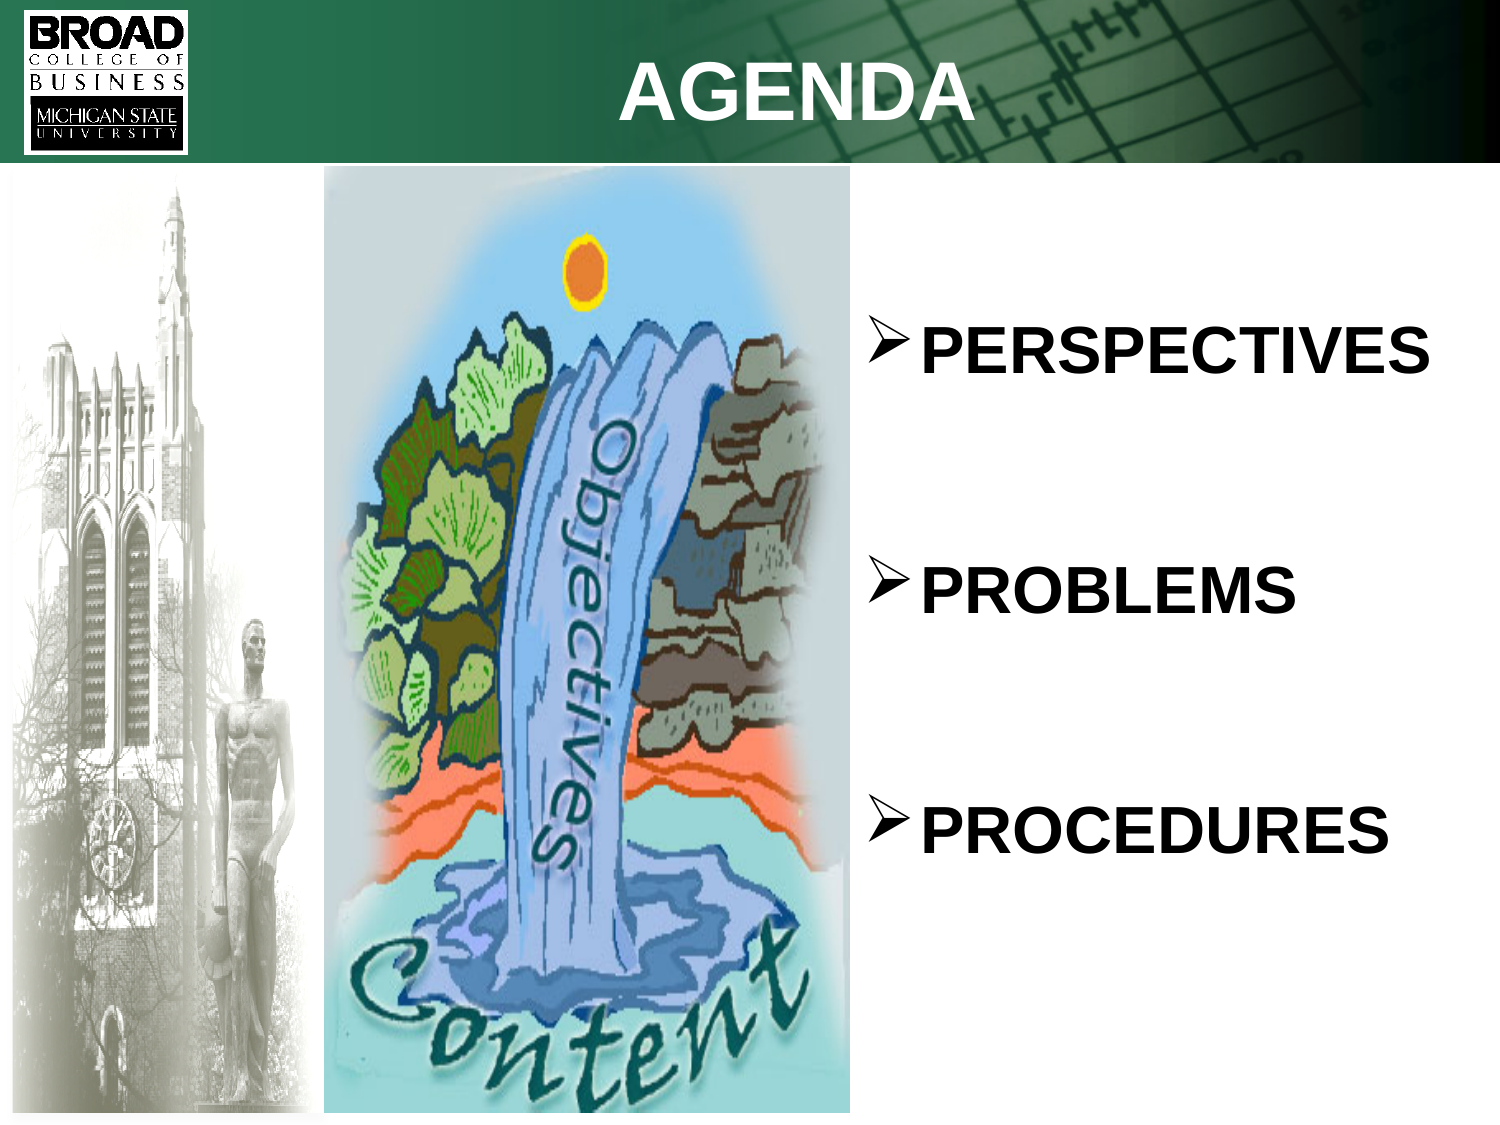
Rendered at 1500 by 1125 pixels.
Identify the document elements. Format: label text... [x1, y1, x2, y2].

text_box PERSPECTIVES PROBLEMS PROCEDURES [854, 299, 1500, 875]
picture [0, 0, 1500, 163]
text_box AGENDA [602, 29, 993, 145]
picture [12, 166, 850, 1113]
